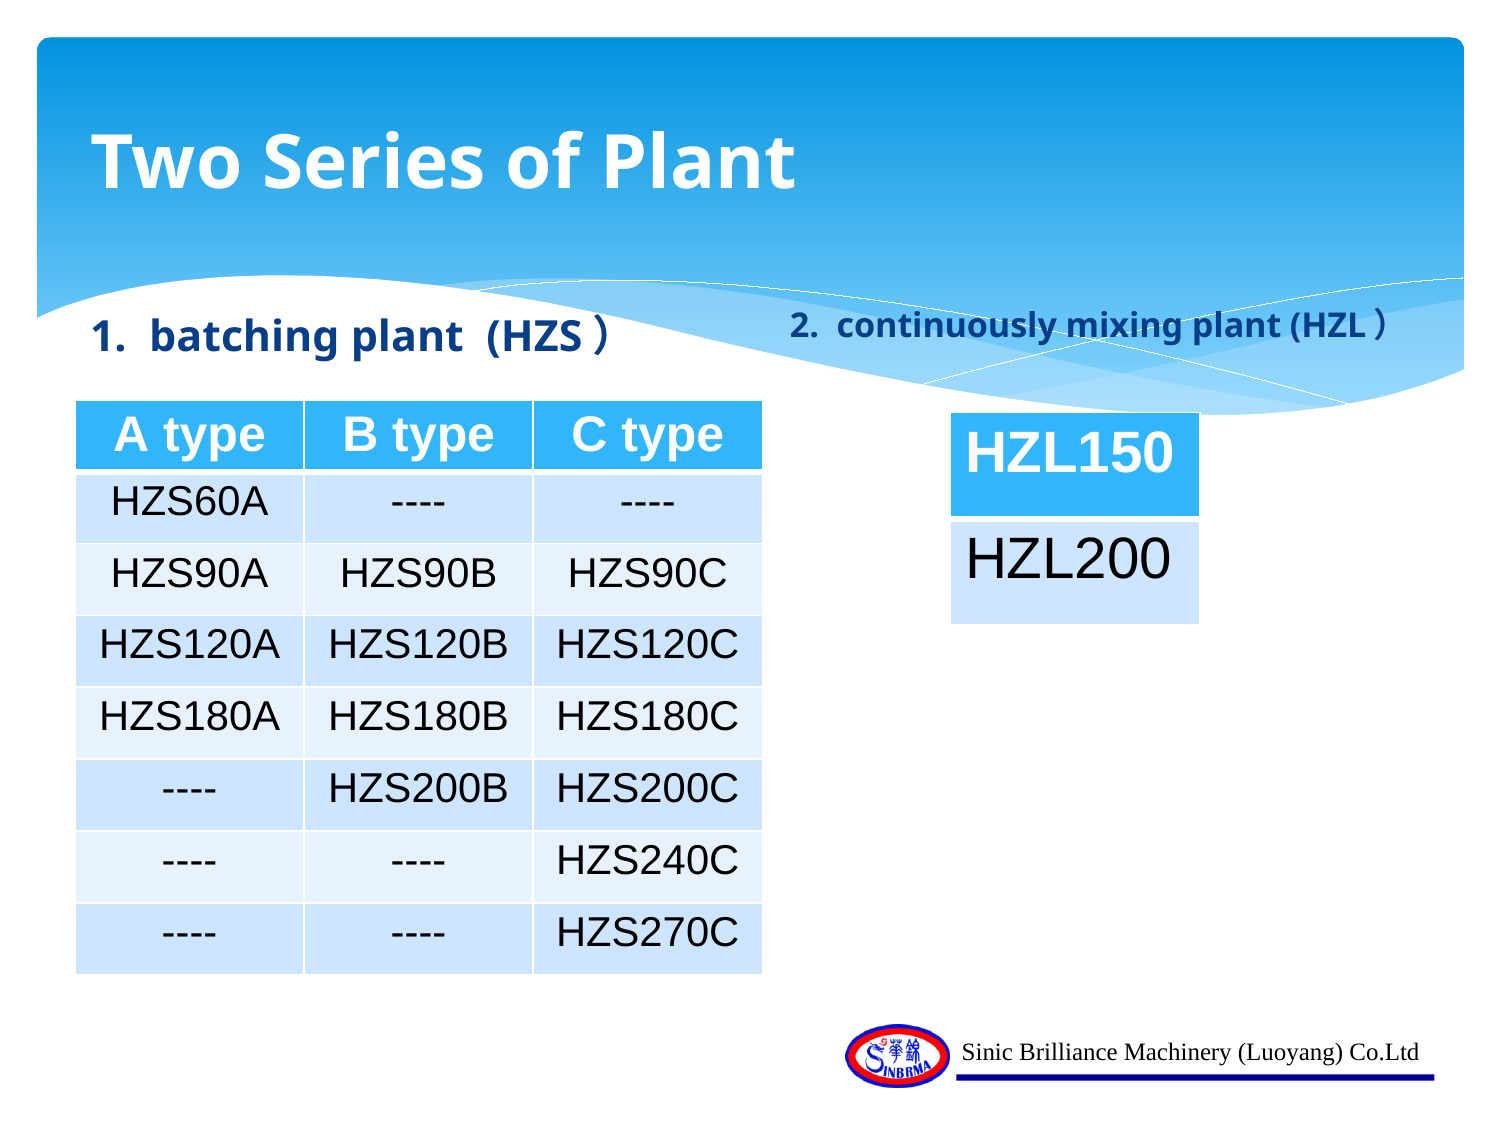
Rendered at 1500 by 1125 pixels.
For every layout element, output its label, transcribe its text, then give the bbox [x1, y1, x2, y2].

table_cell ---- [76, 832, 303, 902]
list 1. batching plant (HZS） [75, 262, 738, 368]
picture [845, 1024, 950, 1088]
table_cell HZS120C [534, 616, 762, 686]
table_header HZL150 [951, 413, 1199, 516]
table_header C type [534, 401, 762, 469]
table_cell HZL200 [951, 522, 1199, 624]
table_cell ---- [305, 832, 532, 902]
table_cell HZS200B [305, 760, 532, 830]
table_cell HZS180A [76, 688, 303, 758]
table_cell HZS180B [305, 688, 532, 758]
table_cell HZS120B [305, 616, 532, 686]
table_cell HZS270C [534, 904, 762, 974]
table_cell HZS90A [76, 544, 303, 615]
table_cell ---- [534, 475, 762, 543]
table_header A type [76, 401, 303, 469]
table_cell HZS120A [76, 616, 303, 686]
table_header B type [305, 401, 532, 469]
table_cell HZS240C [534, 832, 762, 902]
table_cell ---- [305, 475, 532, 543]
table_cell HZS180C [534, 688, 762, 758]
table_cell ---- [305, 904, 532, 974]
list 2. continuously mixing plant (HZL） [774, 249, 1463, 355]
table_cell HZS90C [534, 544, 762, 615]
table_cell ---- [76, 904, 303, 974]
table_cell HZS60A [76, 475, 303, 543]
table_cell ---- [76, 760, 303, 830]
title Two Series of Plant [75, 55, 1425, 261]
table_cell HZS90B [305, 544, 532, 615]
table_cell HZS200C [534, 760, 762, 830]
